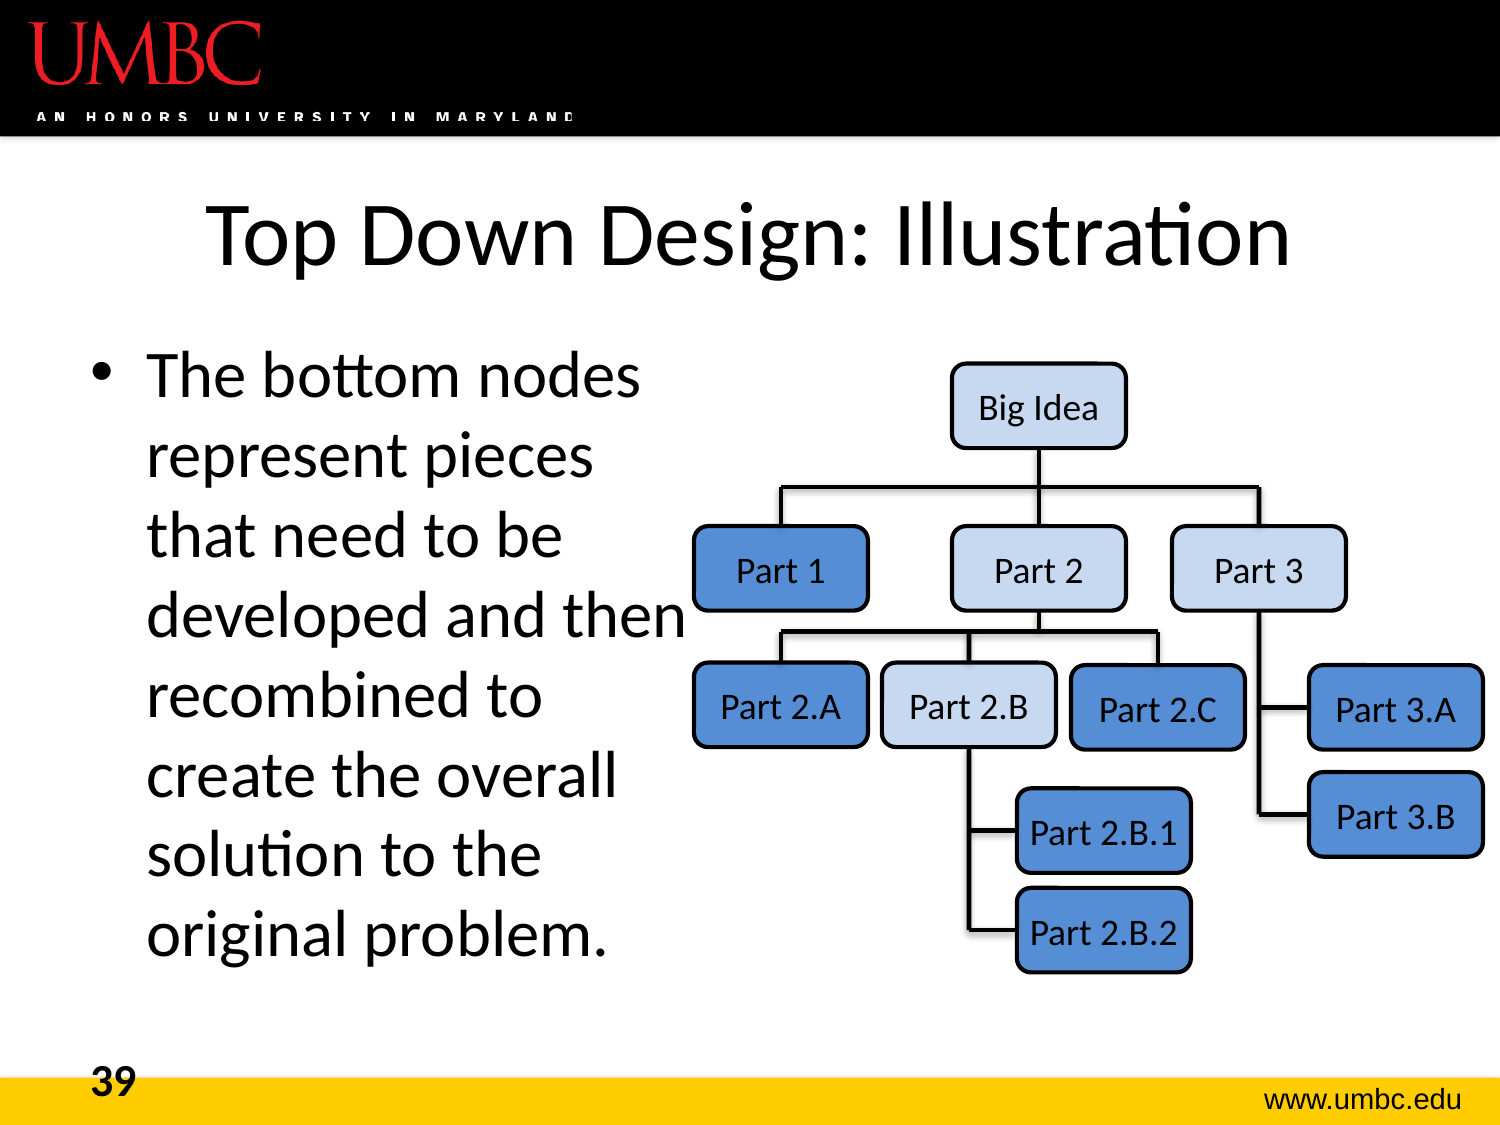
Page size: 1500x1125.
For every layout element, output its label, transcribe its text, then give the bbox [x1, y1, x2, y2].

list The bottom nodes represent pieces that need to be developed and then recombined to create the overall solution to the original problem. [75, 323, 724, 1005]
slide_number 39 [75, 1042, 425, 1103]
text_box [693, 363, 1484, 973]
title Top Down Design: Illustration [75, 135, 1425, 323]
